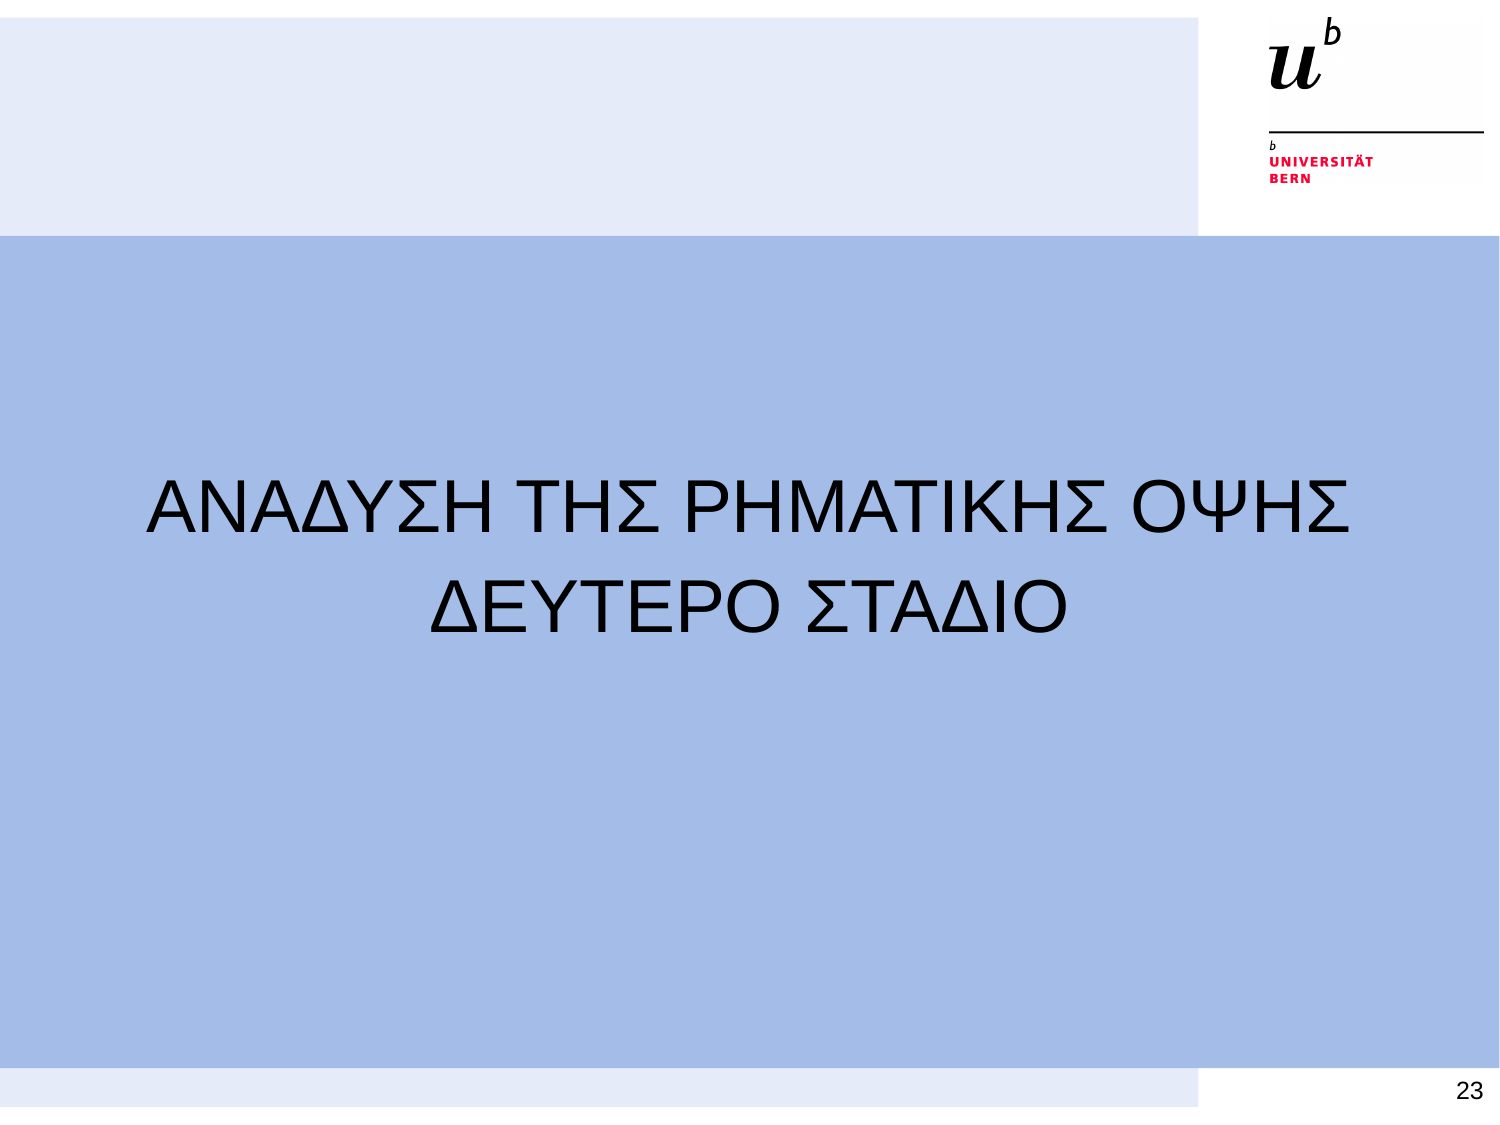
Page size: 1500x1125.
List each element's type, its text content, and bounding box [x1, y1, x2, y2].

picture [1269, 17, 1484, 183]
slide_number 23 [1425, 1074, 1485, 1104]
list ΑΝΑΔΥΣΗ ΤΗΣ ΡΗΜΑΤΙΚΗΣ ΟΨΗΣ ΔΕΥΤΕΡΟ ΣΤΑΔΙΟ [88, 271, 1411, 1010]
